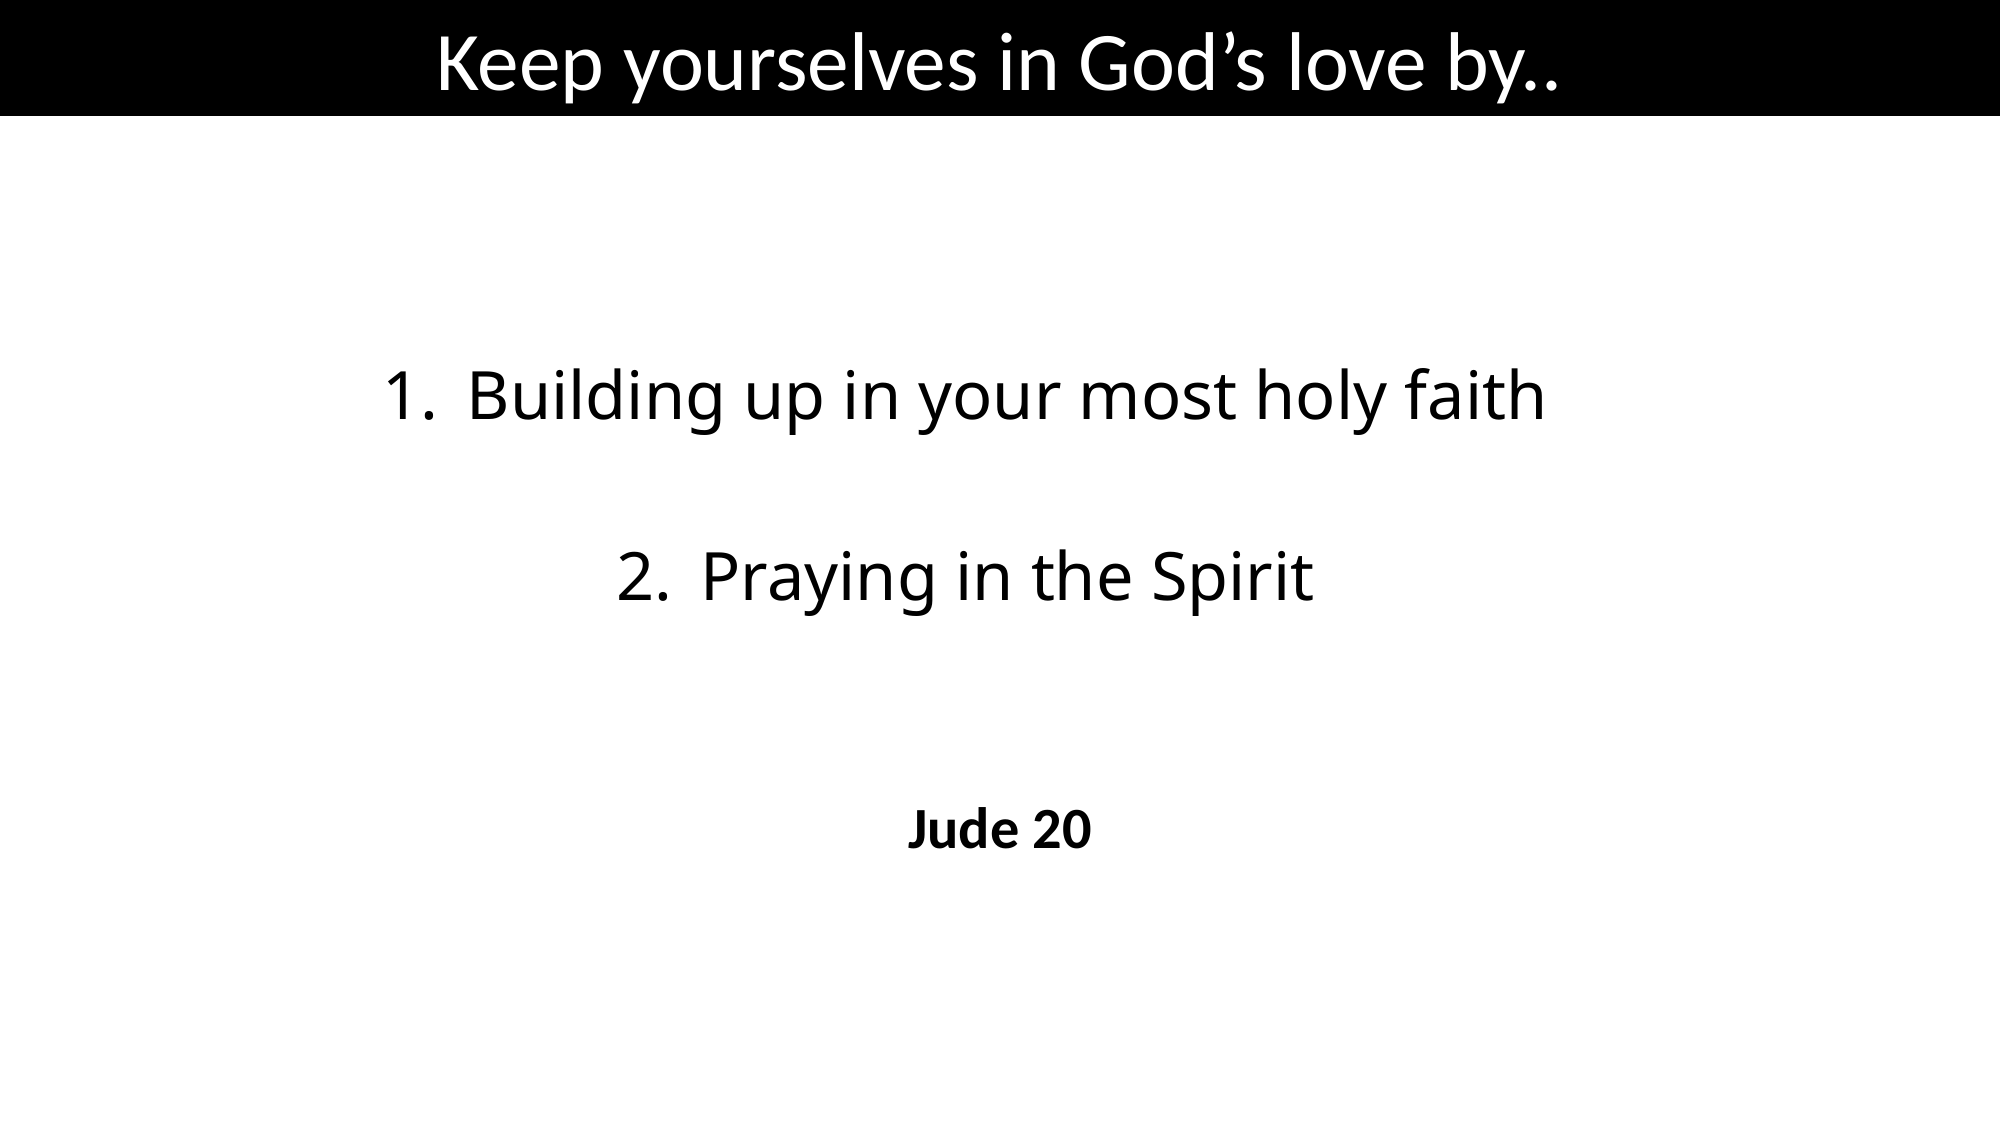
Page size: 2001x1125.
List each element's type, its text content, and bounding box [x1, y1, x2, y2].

list Building up in your most holy faith Praying in the Spirit [36, 265, 1896, 677]
text_box Jude 20 [650, 782, 1350, 868]
text_box Keep yourselves in God’s love by.. [0, 0, 2000, 116]
